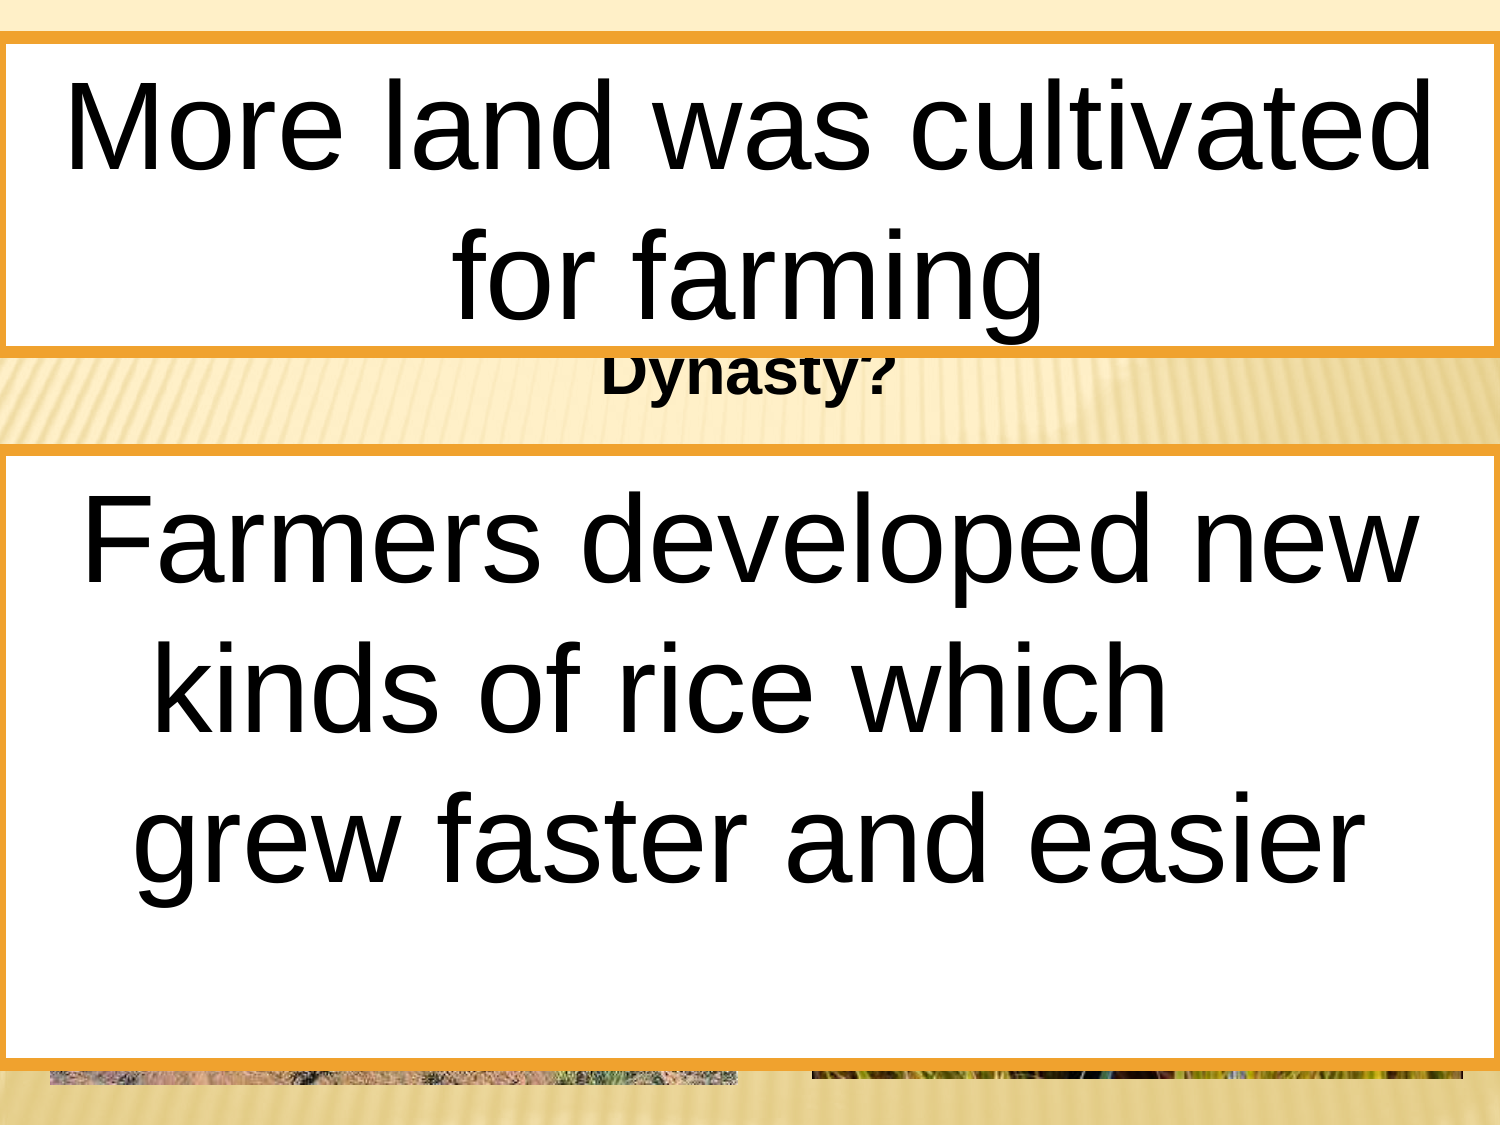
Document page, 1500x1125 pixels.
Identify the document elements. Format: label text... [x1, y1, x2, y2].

text_box Why did farming improve during Song Dynasty? [37, 353, 1463, 416]
text_box More land was cultivated for farming [0, 37, 1500, 353]
picture [49, 612, 738, 1085]
picture [812, 612, 1463, 1080]
text_box Farmers developed new kinds of rice which grew faster and easier [0, 449, 1500, 1065]
